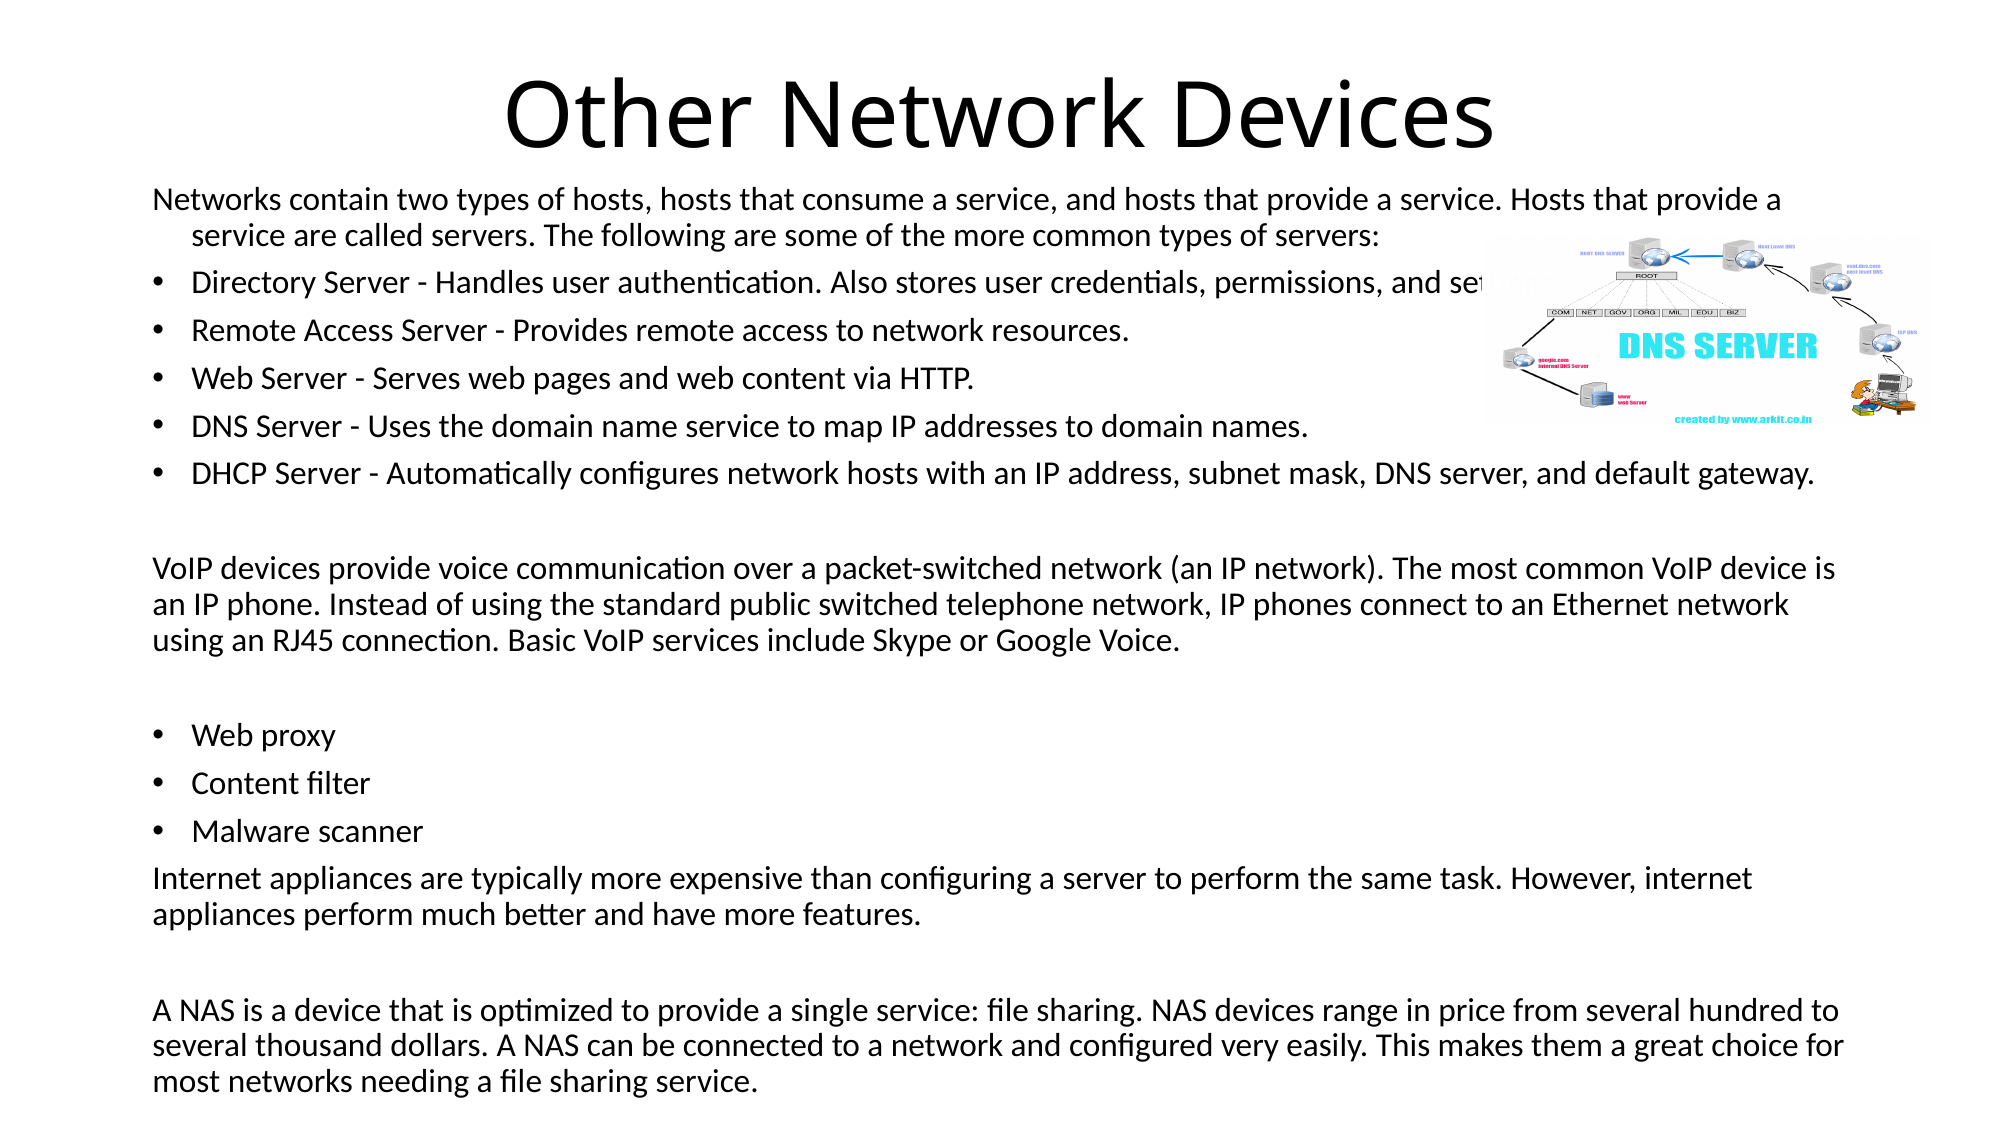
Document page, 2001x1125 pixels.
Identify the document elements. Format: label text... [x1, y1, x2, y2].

picture [1482, 235, 1933, 427]
list Networks contain two types of hosts, hosts that consume a service, and hosts that provide a service. Hosts that provide a service are called servers. The following are some of the more common types of servers: Directory Server - Handles user authentication. Also stores user credentials, permissions, and settings. Remote Access Server - Provides remote access to network resources. Web Server - Serves web pages and web content via HTTP. DNS Server - Uses the domain name service to map IP addresses to domain names. DHCP Server - Automatically configures network hosts with an IP address, subnet mask, DNS server, and default gateway. VoIP devices provide voice communication over a packet-switched network (an IP network). The most common VoIP device is an IP phone. Instead of using the standard public switched telephone network, IP phones connect to an Ethernet network using an RJ45 connection. Basic VoIP services include Skype or Google Voice. Web proxy Content filter Malware scanner Internet appliances are typically more expensive than configuring a server to perform the same task. However, internet appliances perform much better and have more features. A NAS is a device that is optimized to provide a single service: file sharing. NAS devices range in price from several hundred to several thousand dollars. A NAS can be connected to a network and configured very easily. This makes them a great choice for most networks needing a file sharing service. [137, 174, 1863, 1125]
title Other Network Devices [137, 59, 1863, 174]
